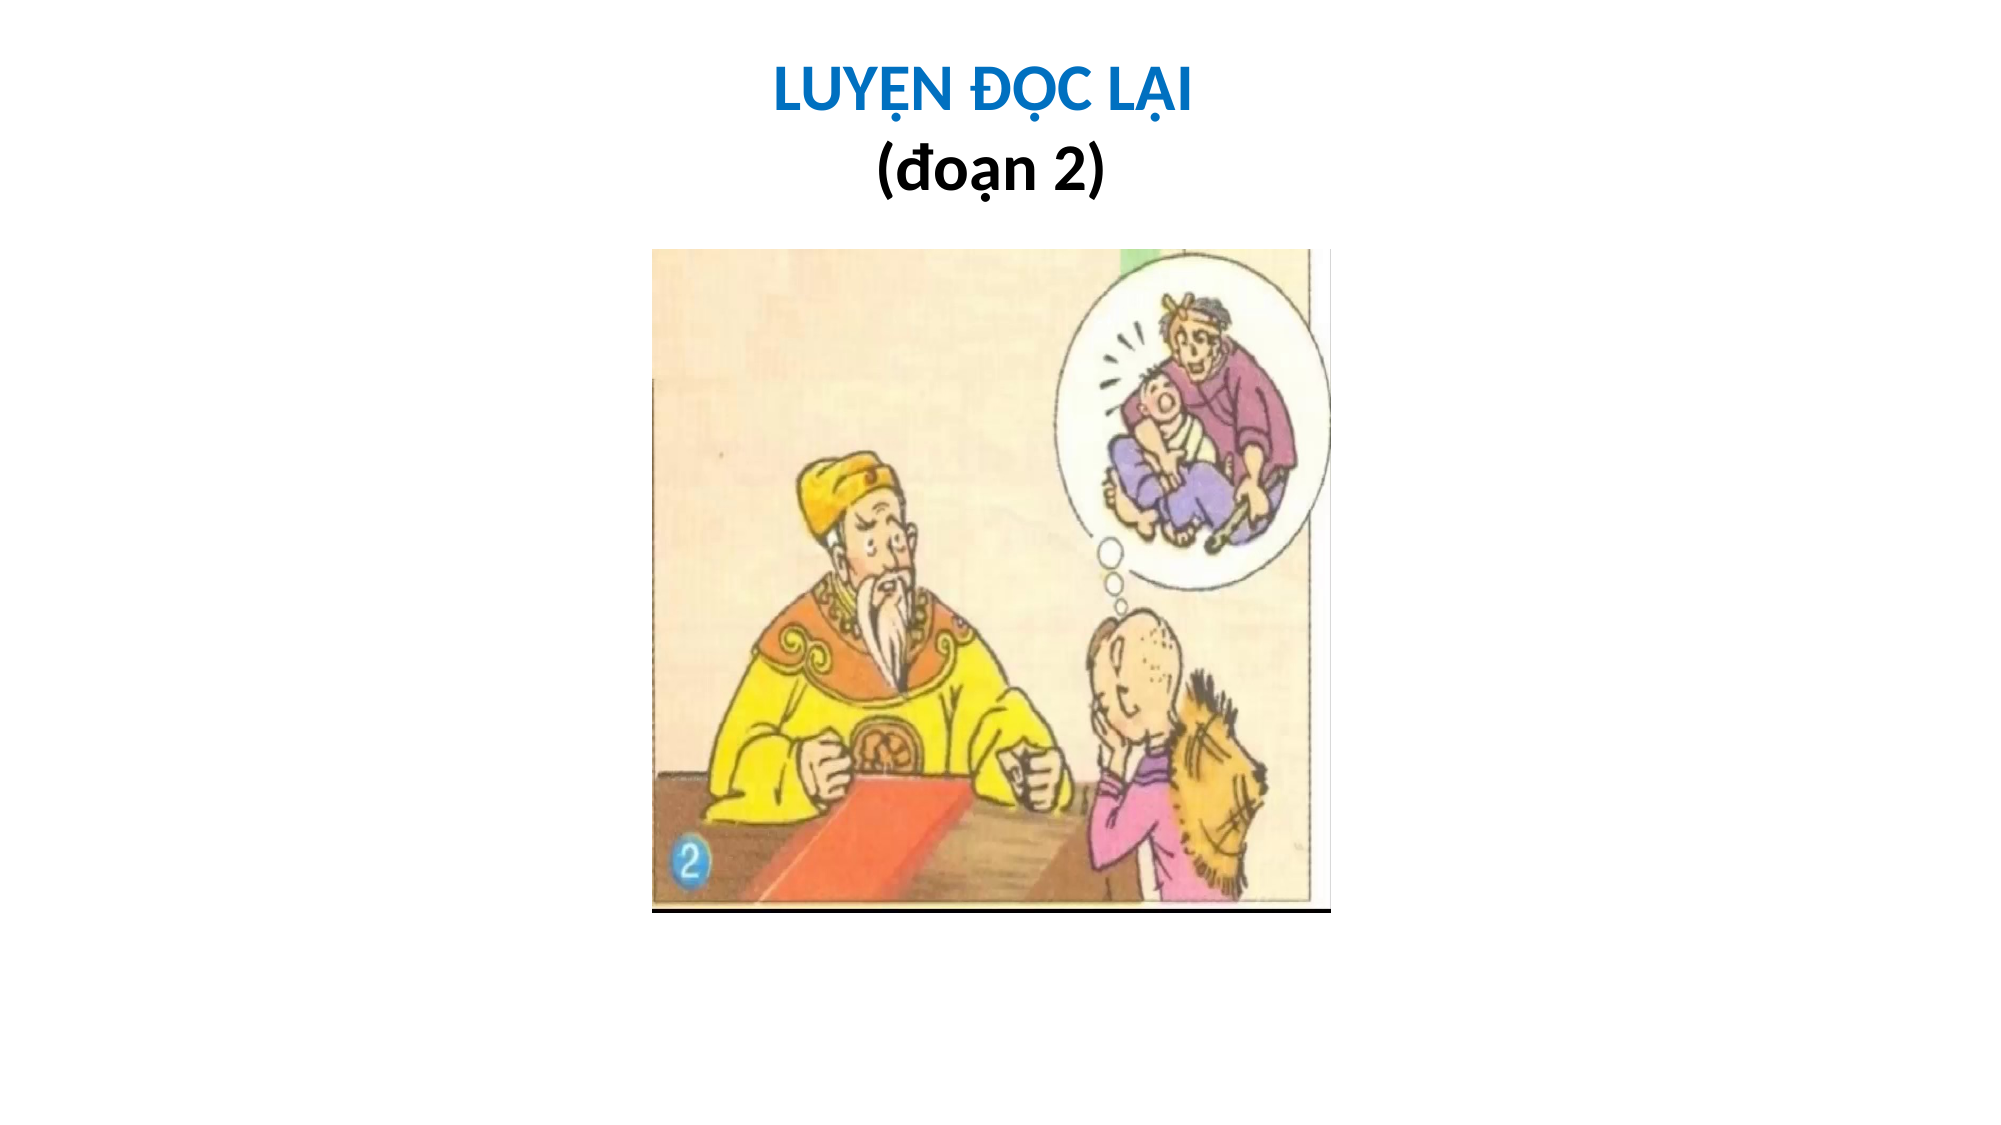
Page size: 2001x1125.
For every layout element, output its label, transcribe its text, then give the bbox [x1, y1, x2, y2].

picture [652, 249, 1331, 913]
text_box LUYỆN ĐỌC LẠI (đoạn 2) [758, 36, 1225, 212]
